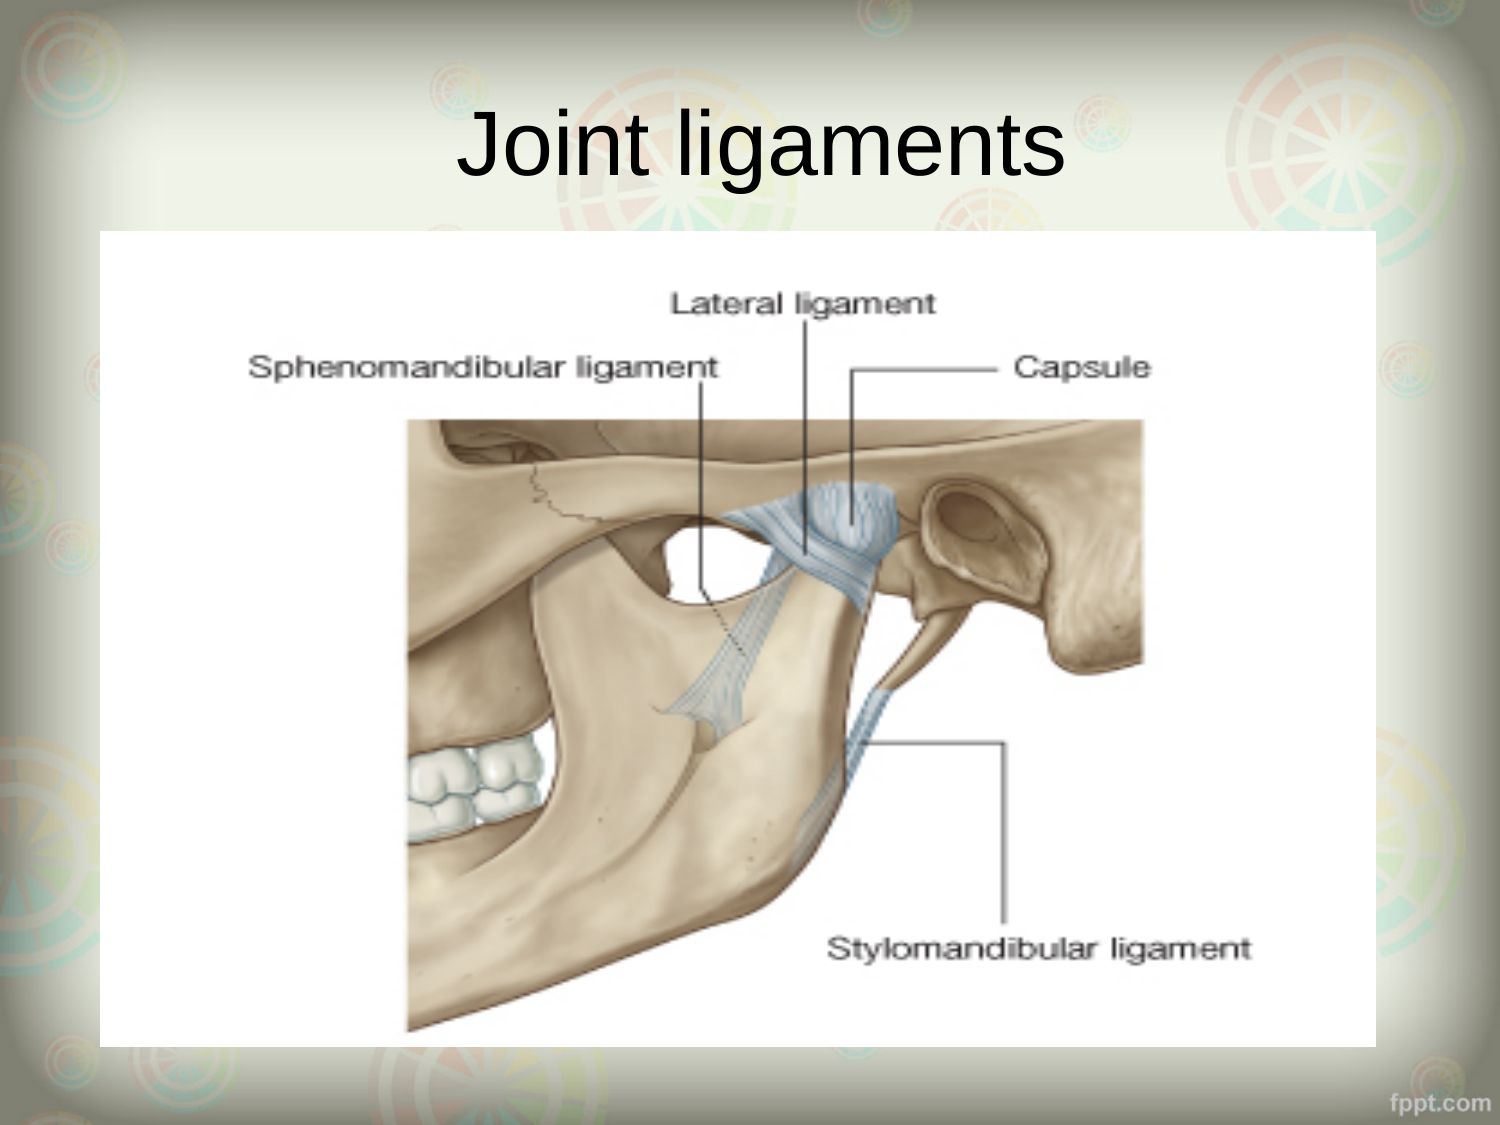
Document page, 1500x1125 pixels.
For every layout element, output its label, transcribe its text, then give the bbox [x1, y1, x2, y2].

title Joint ligaments [75, 45, 1425, 233]
picture [0, 0, 1500, 1125]
